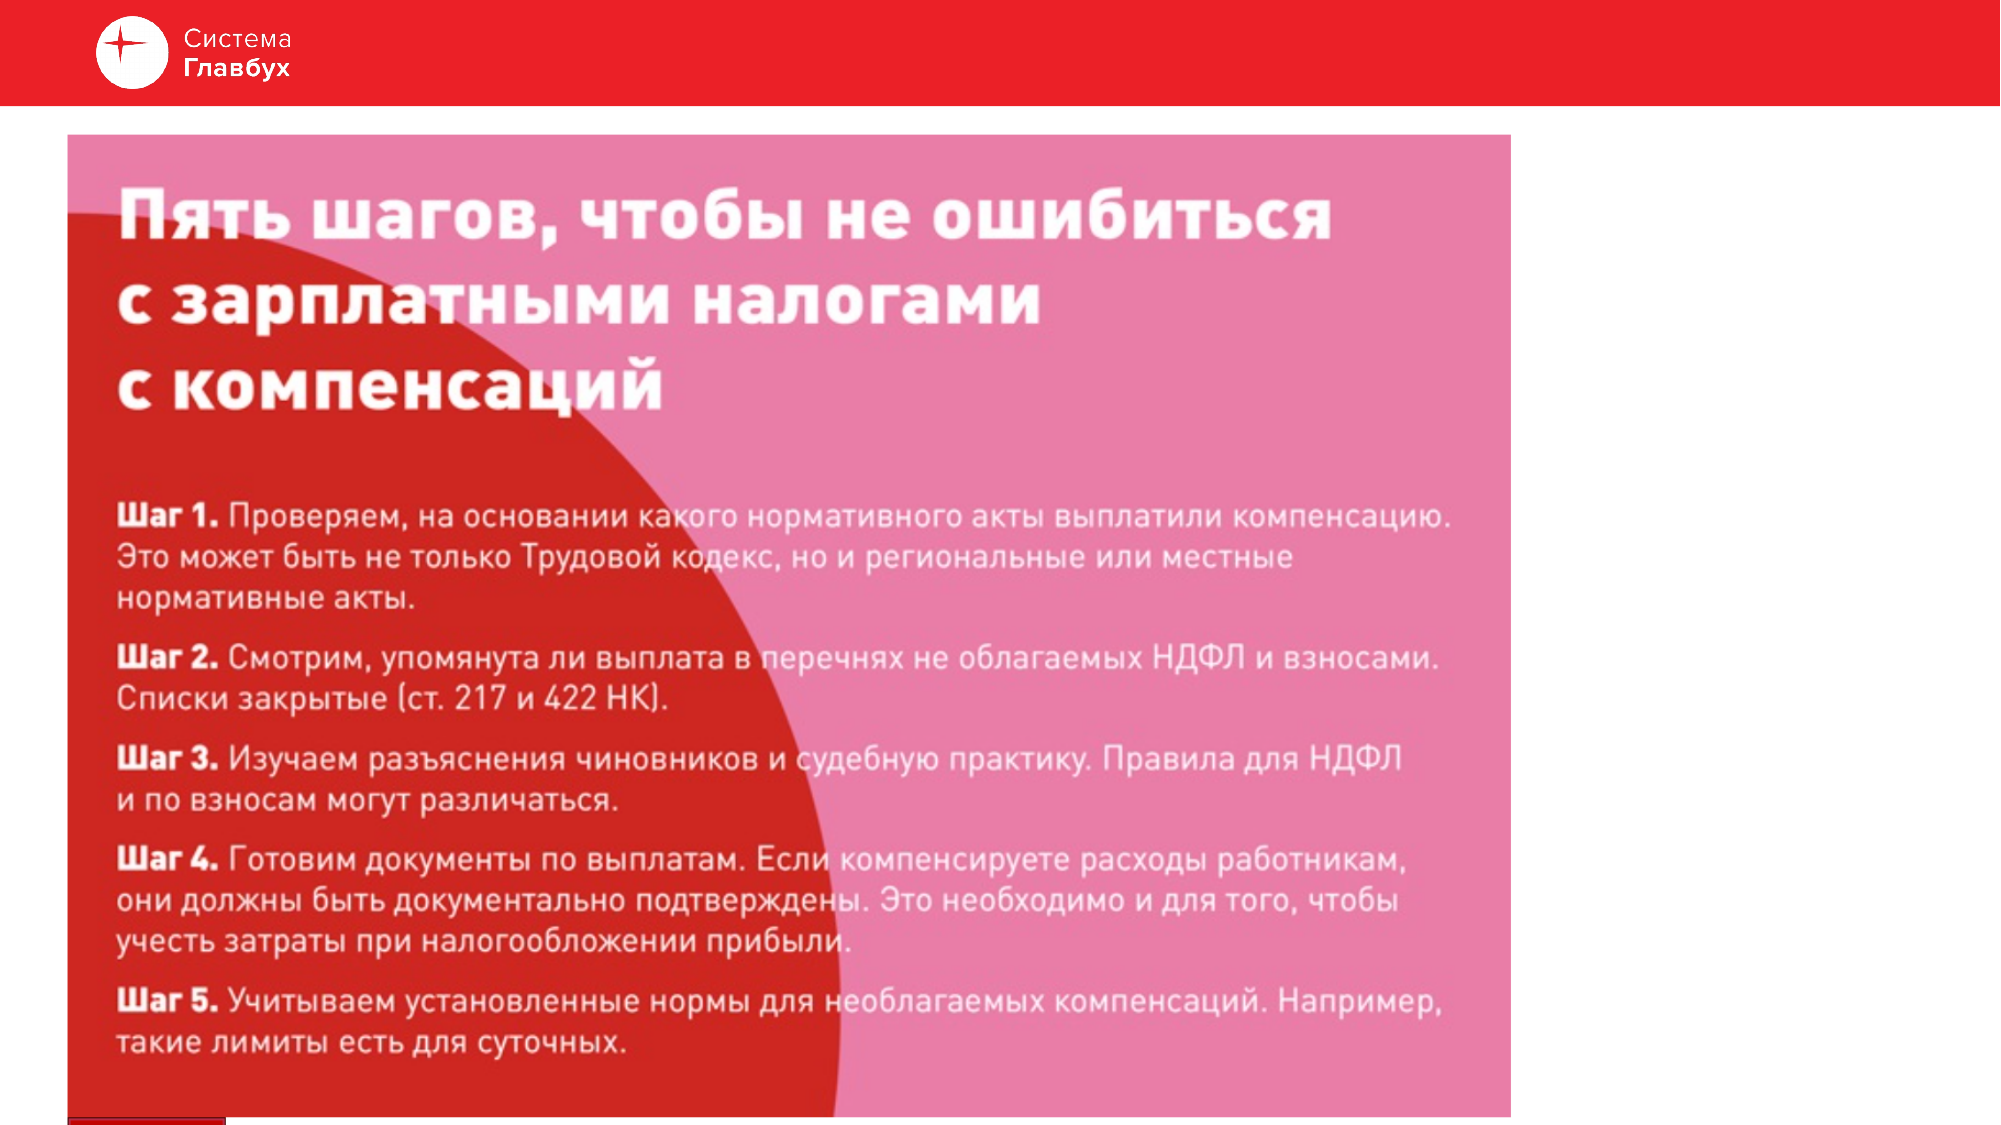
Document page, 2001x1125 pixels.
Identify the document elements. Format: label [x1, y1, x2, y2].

picture [49, 127, 1533, 1125]
picture [96, 16, 290, 89]
